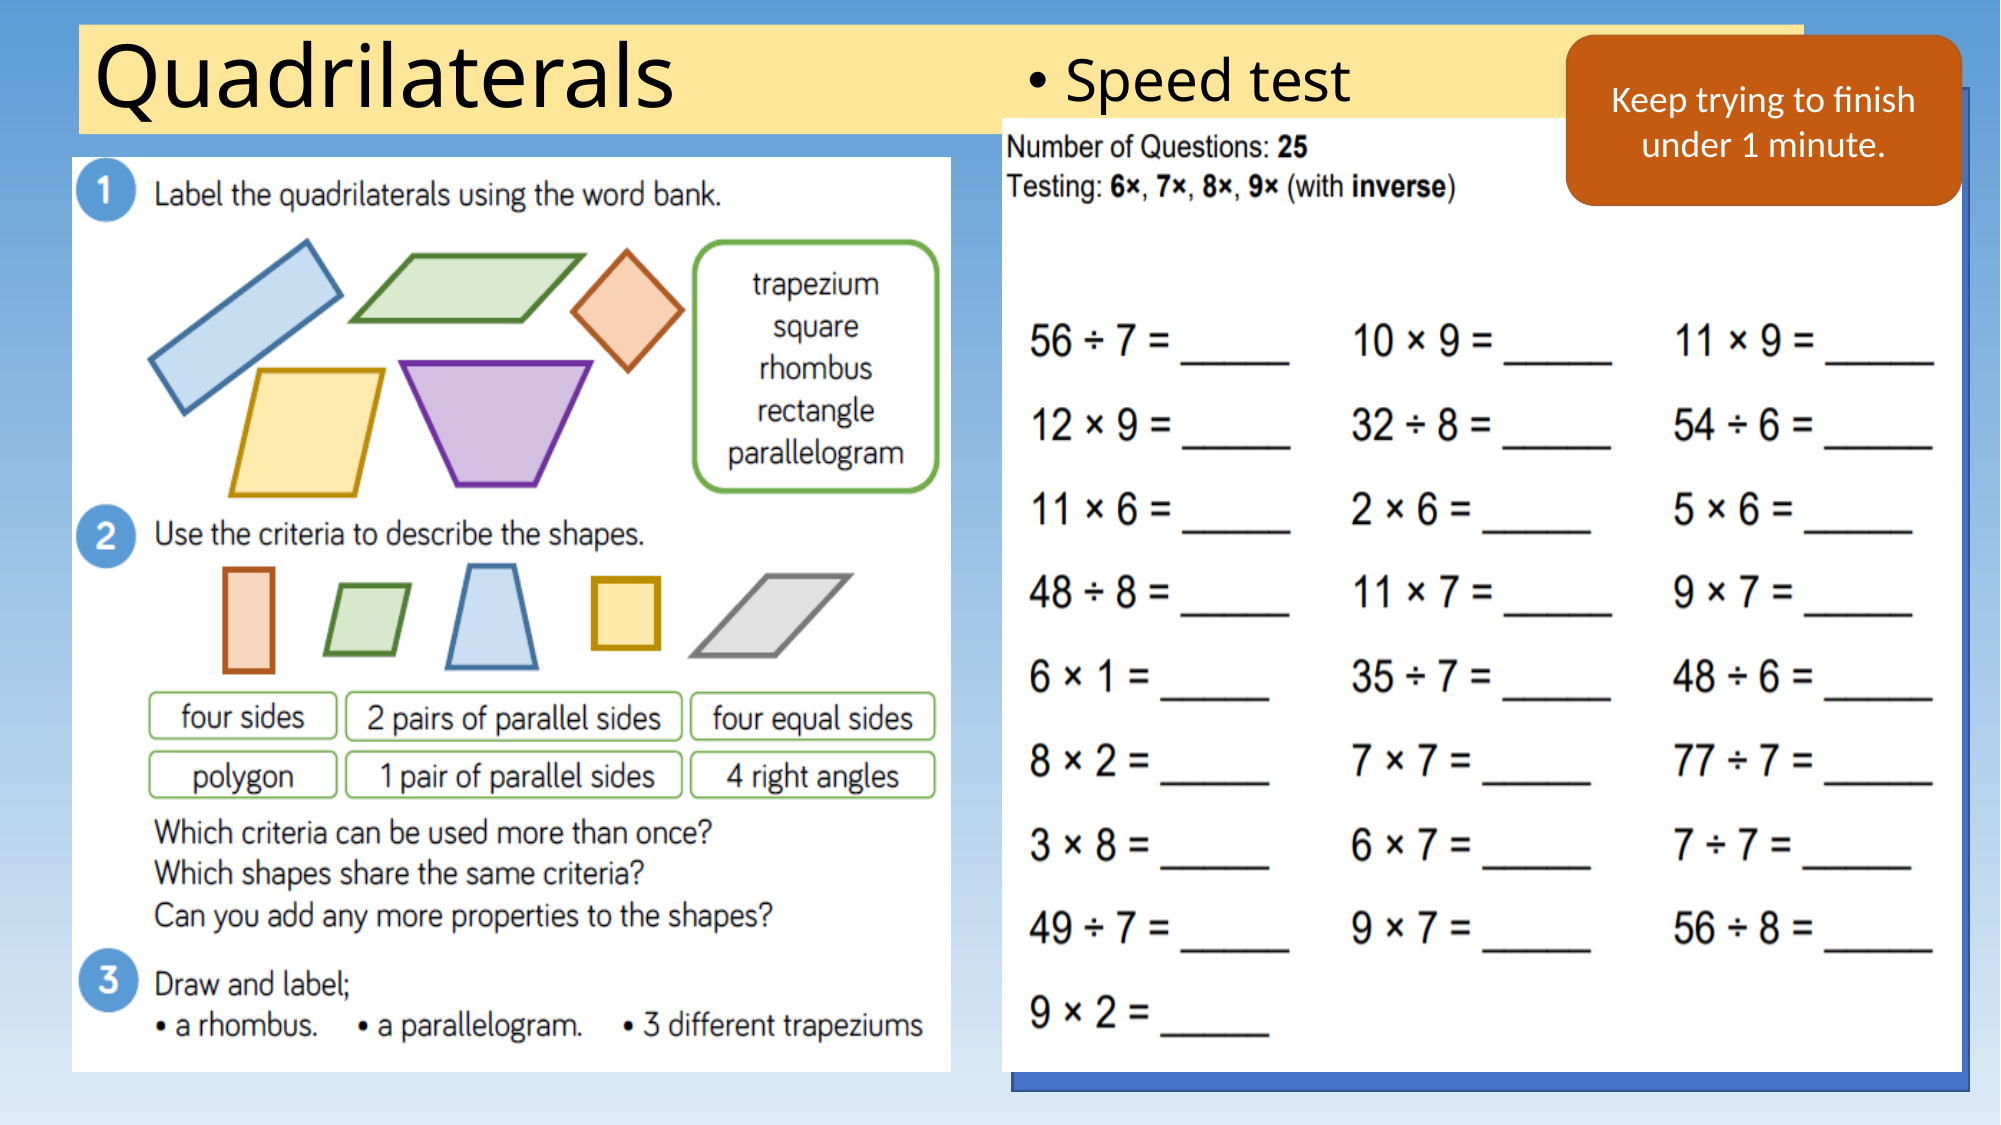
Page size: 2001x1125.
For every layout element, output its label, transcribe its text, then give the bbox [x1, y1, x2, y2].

title Quadrilaterals [79, 24, 1804, 135]
picture [1002, 118, 1962, 1073]
text_box Keep trying to finish under 1 minute. [1565, 34, 1963, 182]
text_box [1011, 87, 1970, 1092]
picture [72, 157, 951, 1072]
list Speed test [1012, 43, 1573, 118]
